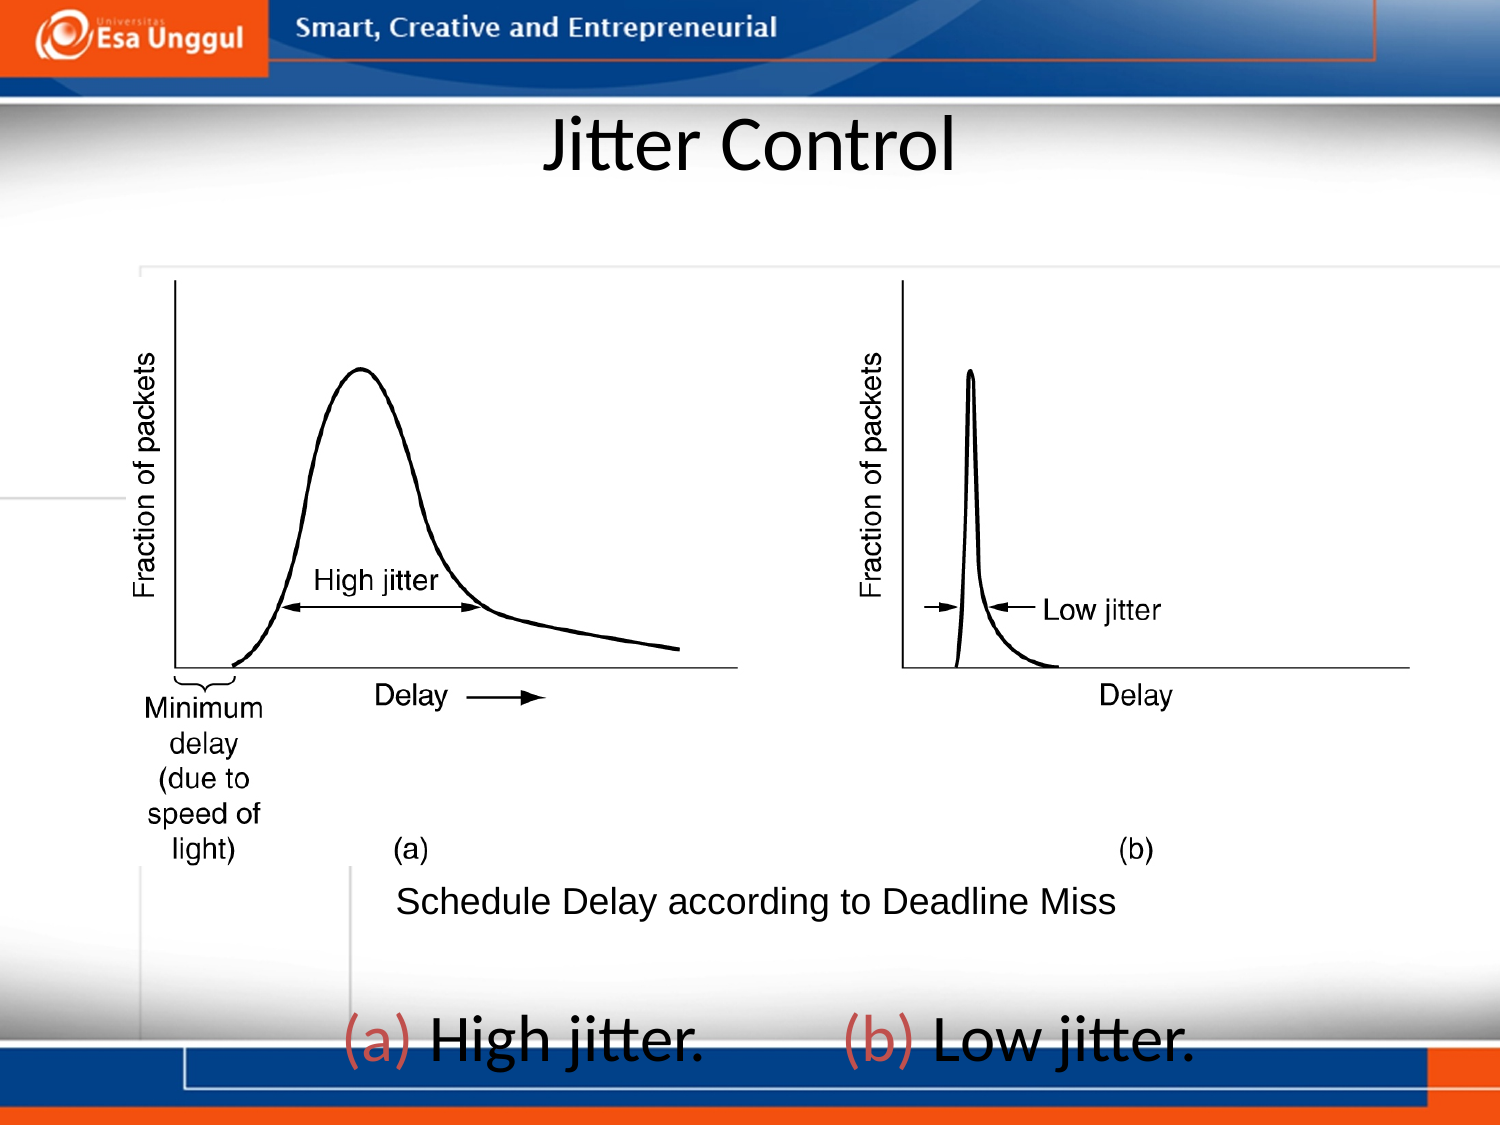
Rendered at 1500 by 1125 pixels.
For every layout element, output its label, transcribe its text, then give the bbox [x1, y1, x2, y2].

list (a) High jitter. (b) Low jitter. [326, 987, 1268, 1125]
text_box Schedule Delay according to Deadline Miss [184, 875, 1328, 930]
title Jitter Control [75, 45, 1425, 233]
picture [0, 0, 1500, 1125]
